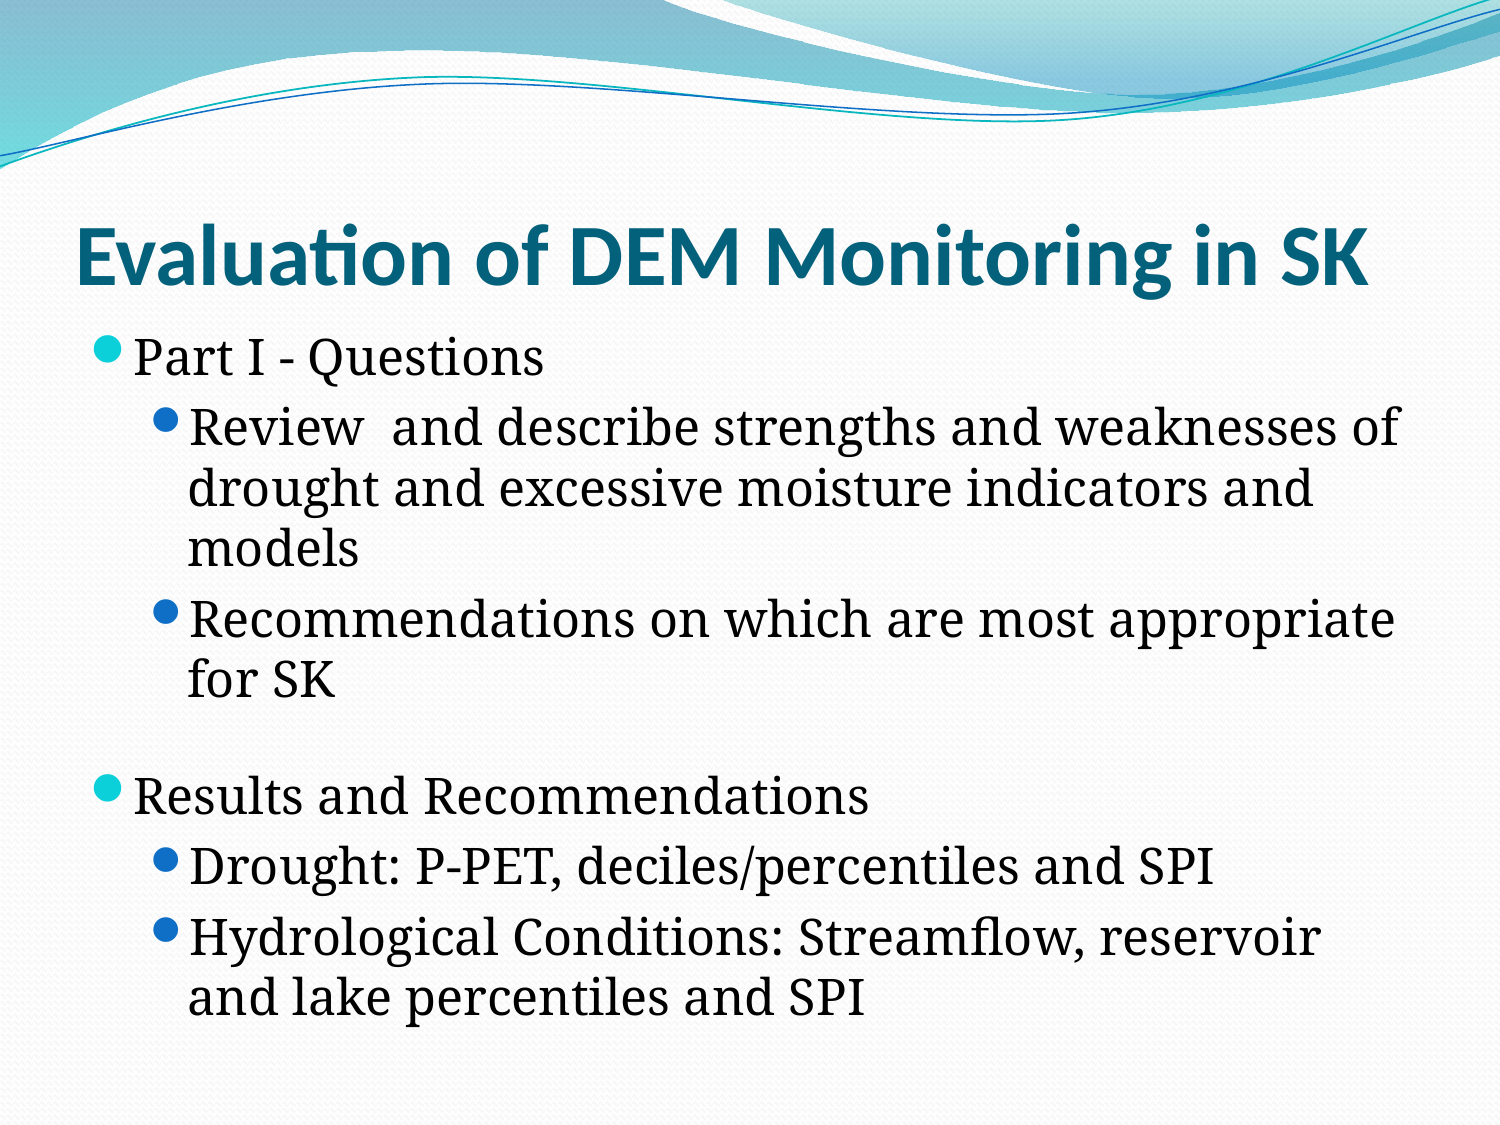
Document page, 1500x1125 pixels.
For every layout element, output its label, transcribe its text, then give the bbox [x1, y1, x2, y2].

title Evaluation of DEM Monitoring in SK [75, 115, 1425, 303]
list Part I - Questions Review and describe strengths and weaknesses of drought and excessive moisture indicators and models Recommendations on which are most appropriate for SK Results and Recommendations Drought: P-PET, deciles/percentiles and SPI Hydrological Conditions: Streamflow, reservoir and lake percentiles and SPI [75, 317, 1425, 1038]
